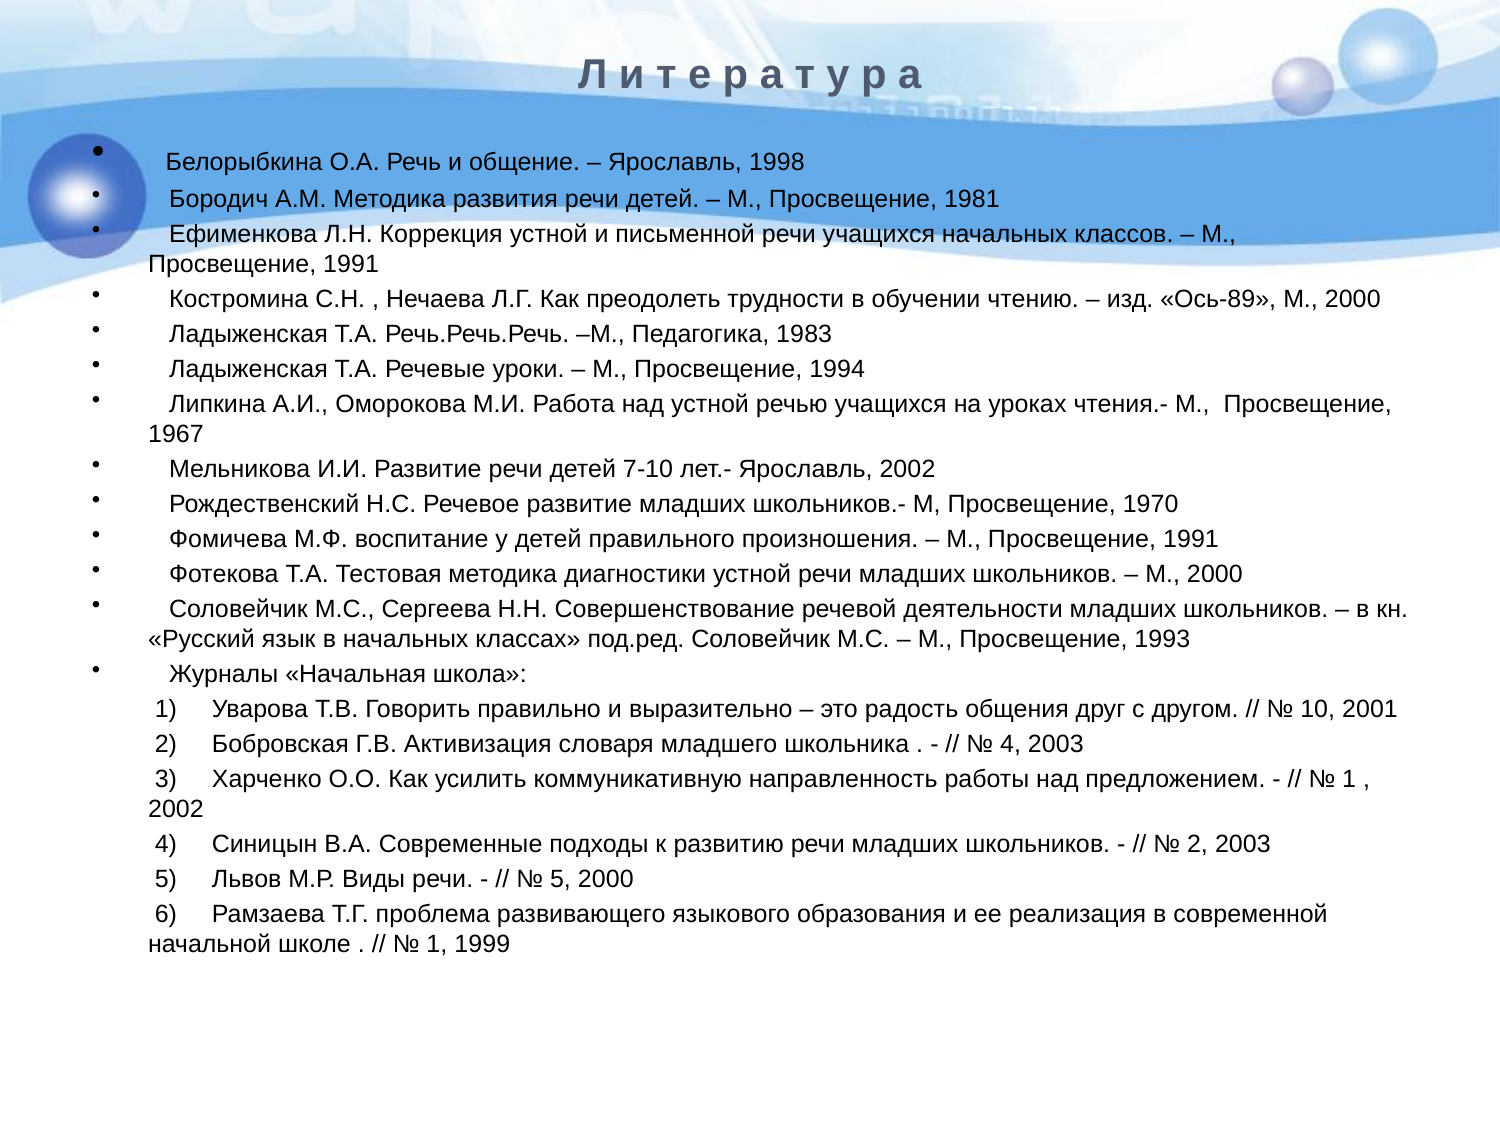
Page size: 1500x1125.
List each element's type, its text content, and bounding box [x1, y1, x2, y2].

picture [0, 0, 1500, 1125]
list Белорыбкина О.А. Речь и общение. – Ярославль, 1998 Бородич А.М. Методика развития речи детей. – М., Просвещение, 1981 Ефименкова Л.Н. Коррекция устной и письменной речи учащихся начальных классов. – М., Просвещение, 1991 Костромина С.Н. , Нечаева Л.Г. Как преодолеть трудности в обучении чтению. – изд. «Ось-89», М., 2000 Ладыженская Т.А. Речь.Речь.Речь. –М., Педагогика, 1983 Ладыженская Т.А. Речевые уроки. – М., Просвещение, 1994 Липкина А.И., Оморокова М.И. Работа над устной речью учащихся на уроках чтения.- М., Просвещение, 1967 Мельникова И.И. Развитие речи детей 7-10 лет.- Ярославль, 2002 Рождественский Н.С. Речевое развитие младших школьников.- М, Просвещение, 1970 Фомичева М.Ф. воспитание у детей правильного произношения. – М., Просвещение, 1991 Фотекова Т.А. Тестовая методика диагностики устной речи младших школьников. – М., 2000 Соловейчик М.С., Сергеева Н.Н. Совершенствование речевой деятельности младших школьников. – в кн. «Русский язык в начальных классах» под.ред. Соловейчик М.С. – М., Просвещение, 1993 Журналы «Начальная школа»: 1) Уварова Т.В. Говорить правильно и выразительно – это радость общения друг с другом. // № 10, 2001 2) Бобровская Г.В. Активизация словаря младшего школьника . - // № 4, 2003 3) Харченко О.О. Как усилить коммуникативную направленность работы над предложением. - // № 1 , 2002 4) Синицын В.А. Современные подходы к развитию речи младших школьников. - // № 2, 2003 5) Львов М.Р. Виды речи. - // № 5, 2000 6) Рамзаева Т.Г. проблема развивающего языкового образования и ее реализация в современной начальной школе . // № 1, 1999 [76, 125, 1428, 1083]
title Л и т е р а т у р а [74, 44, 1426, 150]
